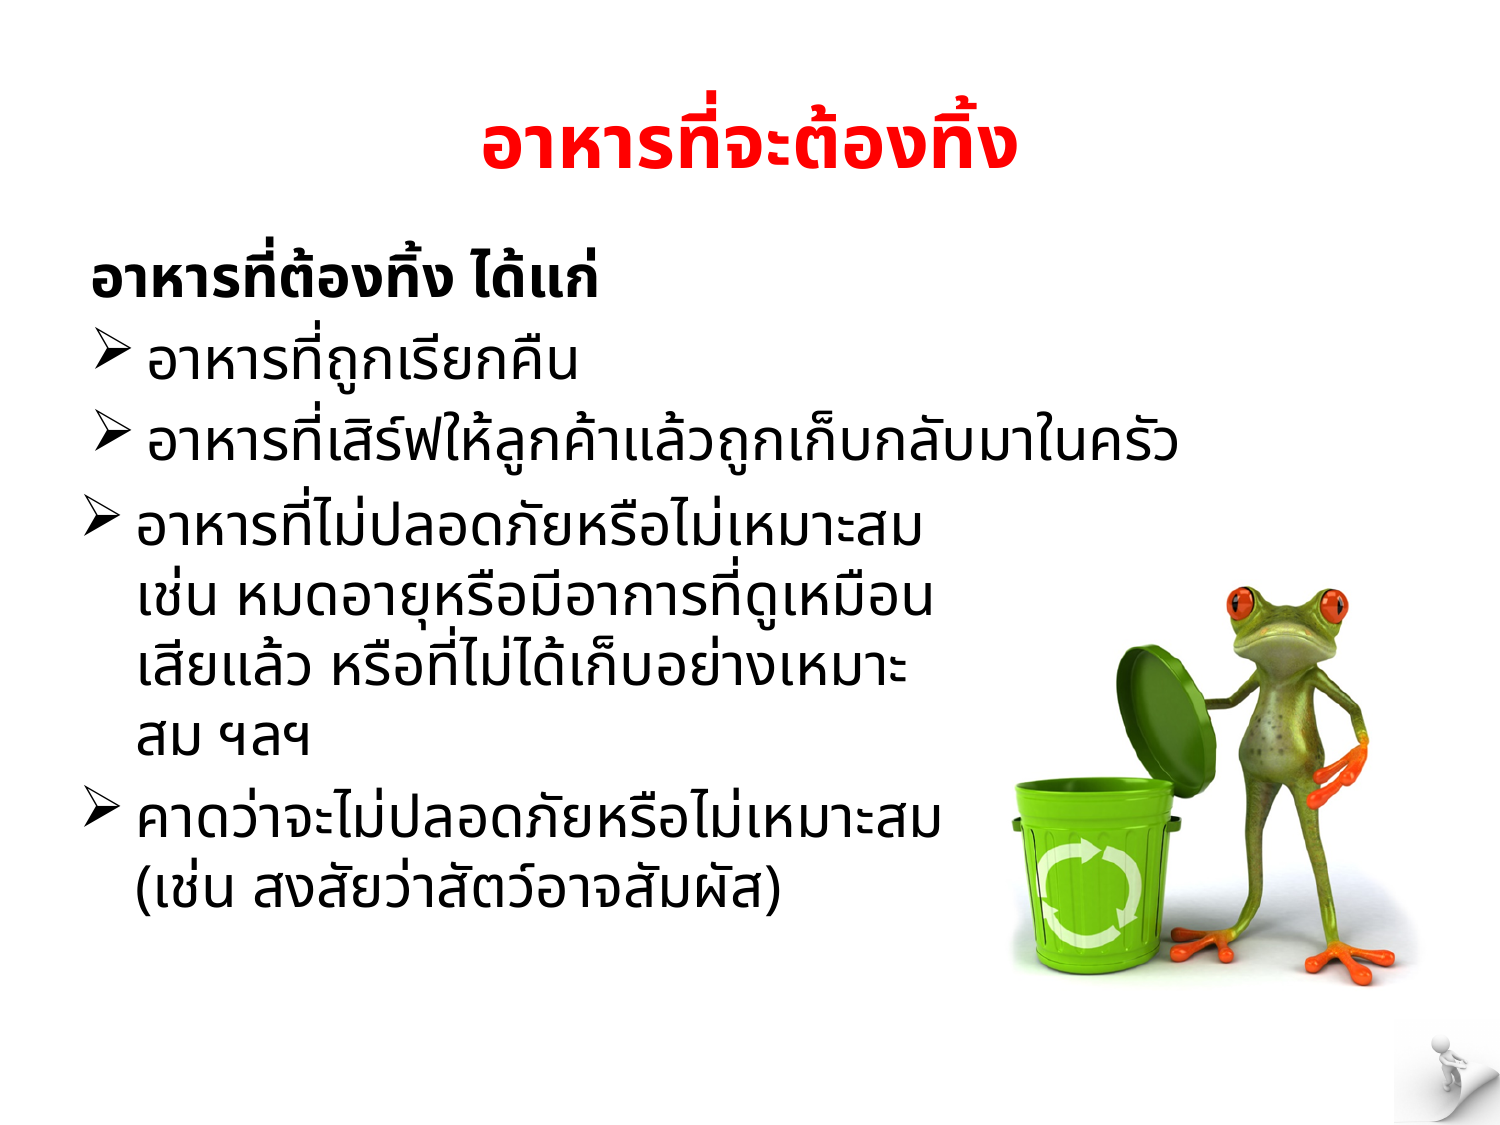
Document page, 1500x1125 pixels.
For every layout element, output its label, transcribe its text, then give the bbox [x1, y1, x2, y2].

picture [991, 579, 1429, 998]
picture [1394, 1019, 1500, 1125]
list อาหารที่ต้องทิ้ง ได้แก่ อาหารที่ถูกเรียกคืน อาหารที่เสิร์ฟให้ลูกค้าแล้วถูกเก็บกลับมาในครัว [75, 231, 1425, 1005]
title อาหารที่จะต้องทิ้ง [75, 45, 1425, 231]
text_box อาหารที่ไม่ปลอดภัยหรือไม่เหมาะสม เช่น หมดอายุหรือมีอาการที่ดูเหมือนเสียแล้ว หรือที่ไม่ได้เก็บอย่างเหมาะสม ฯลฯ คาดว่าจะไม่ปลอดภัยหรือไม่เหมาะสม (เช่น สงสัยว่าสัตว์อาจสัมผัส) [64, 479, 978, 927]
